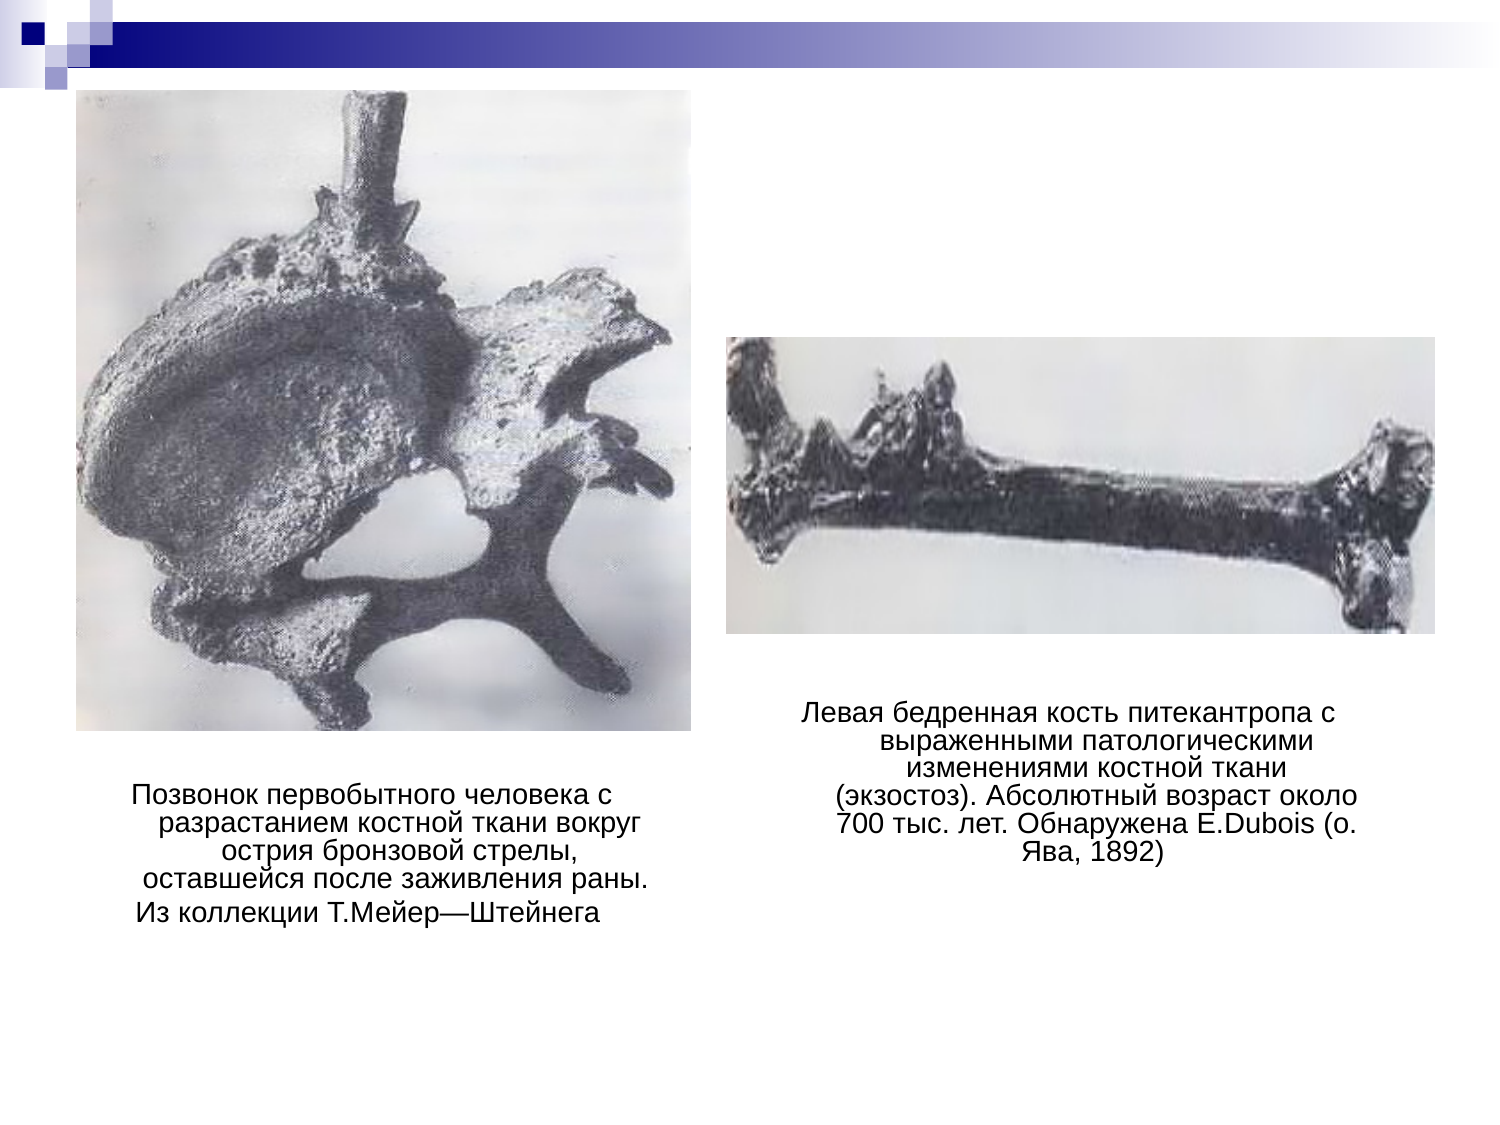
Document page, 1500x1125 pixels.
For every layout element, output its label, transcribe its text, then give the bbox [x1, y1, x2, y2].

text_box Левая бедренная кость питекантропа с выраженными патологическими изменениями костной ткани (экзостоз). Абсолютный возраст около 700 тыс. лет. Обнаружена Е.Dubois (о. Ява, 1892) [761, 692, 1376, 870]
picture [726, 337, 1436, 634]
picture [76, 89, 692, 731]
list Позвонок первобытного человека с разрастанием костной ткани вокруг острия бронзовой стрелы, оставшейся после заживления раны. Из коллекции Т.Мейер—Штейнега [64, 774, 680, 953]
